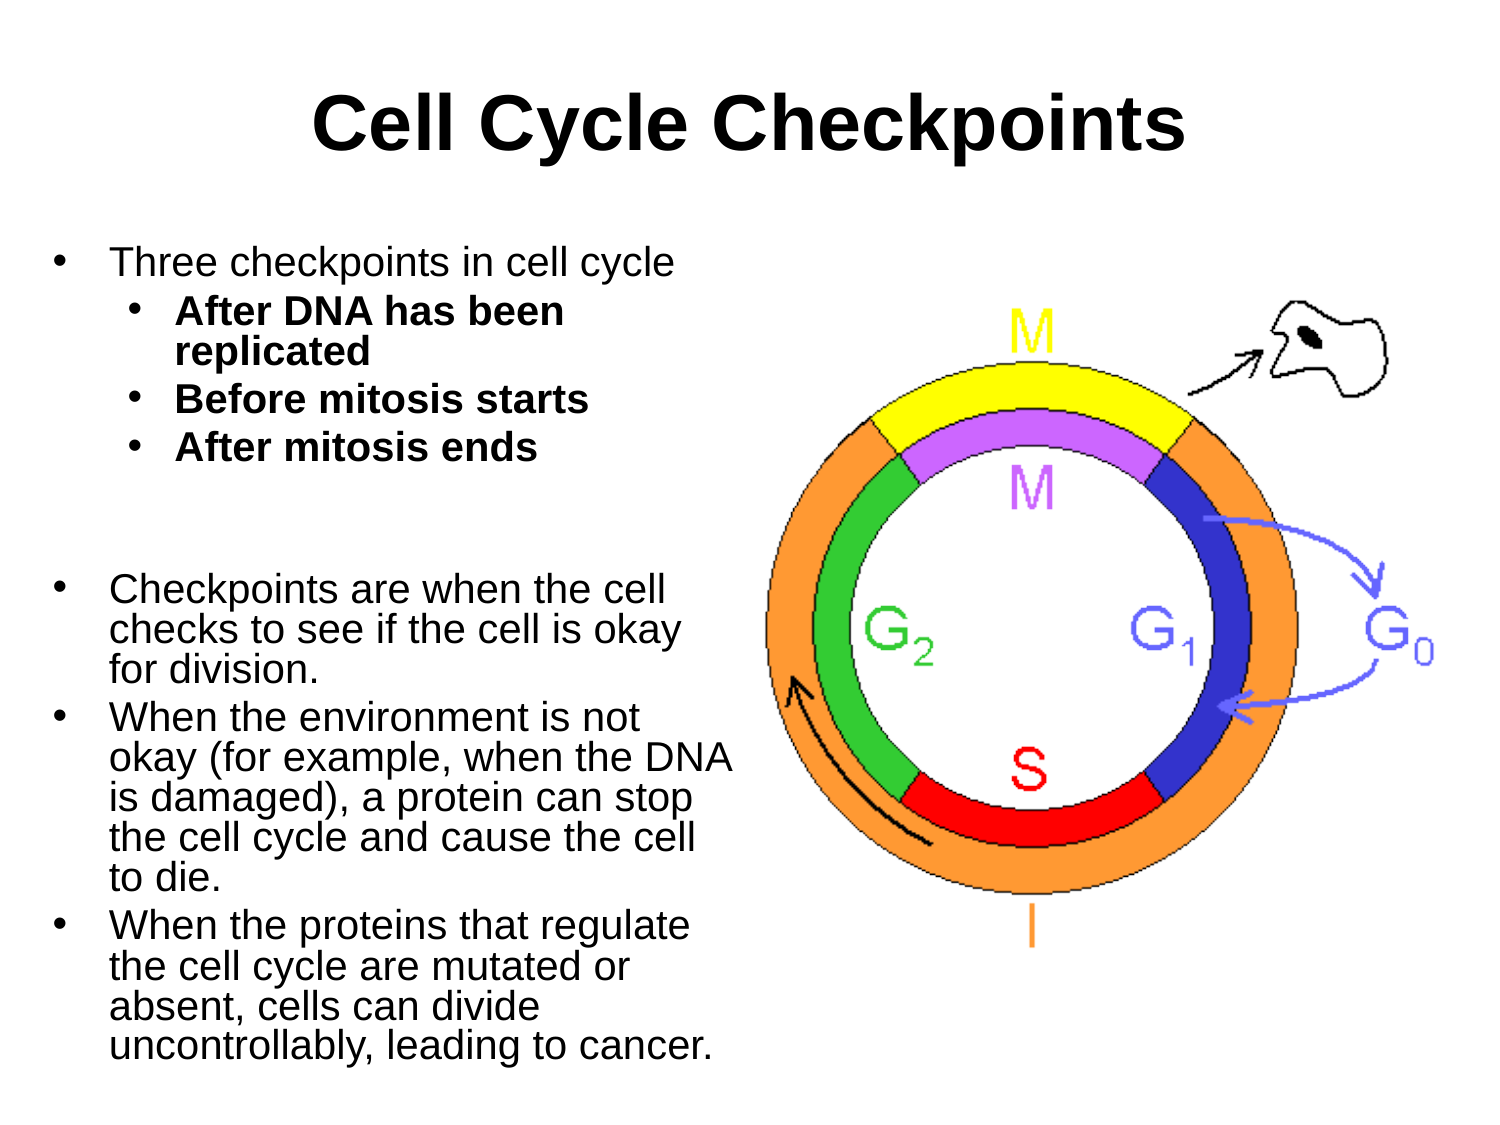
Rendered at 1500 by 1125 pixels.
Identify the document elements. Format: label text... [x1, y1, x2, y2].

title Cell Cycle Checkpoints [112, 24, 1388, 213]
list Three checkpoints in cell cycle After DNA has been replicated Before mitosis starts After mitosis ends Checkpoints are when the cell checks to see if the cell is okay for division. When the environment is not okay (for example, when the DNA is damaged), a protein can stop the cell cycle and cause the cell to die. When the proteins that regulate the cell cycle are mutated or absent, cells can divide uncontrollably, leading to cancer. [37, 237, 750, 1038]
text_box [750, 287, 1450, 966]
